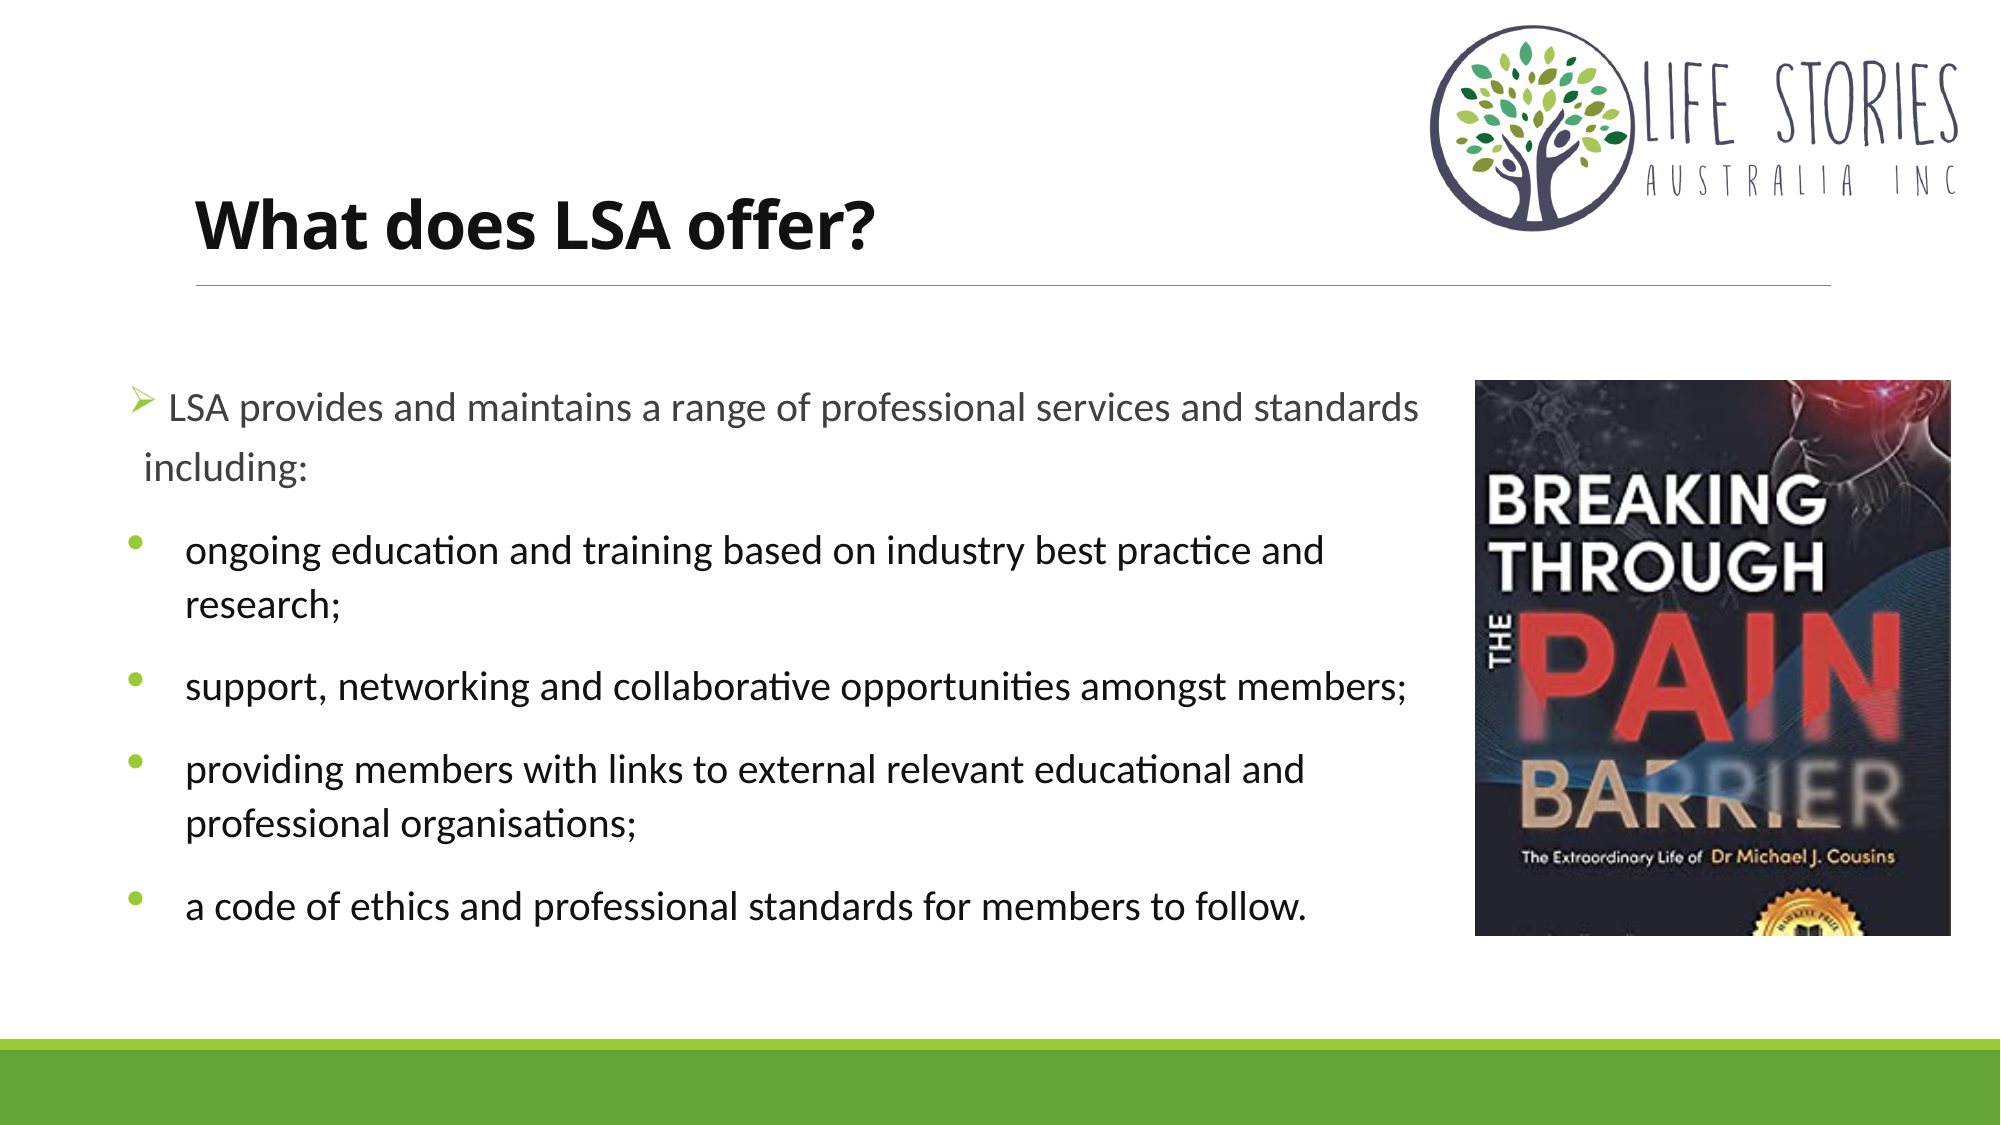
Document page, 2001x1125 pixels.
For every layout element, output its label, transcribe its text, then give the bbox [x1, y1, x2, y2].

list LSA provides and maintains a range of professional services and standards including: ongoing education and training based on industry best practice and research; support, networking and collaborative opportunities amongst members; providing members with links to external relevant educational and professional organisations; a code of ethics and professional standards for members to follow. [128, 288, 1434, 1093]
picture [1420, 16, 1972, 242]
title What does LSA offer? [180, 32, 1387, 271]
picture [1474, 379, 1951, 937]
